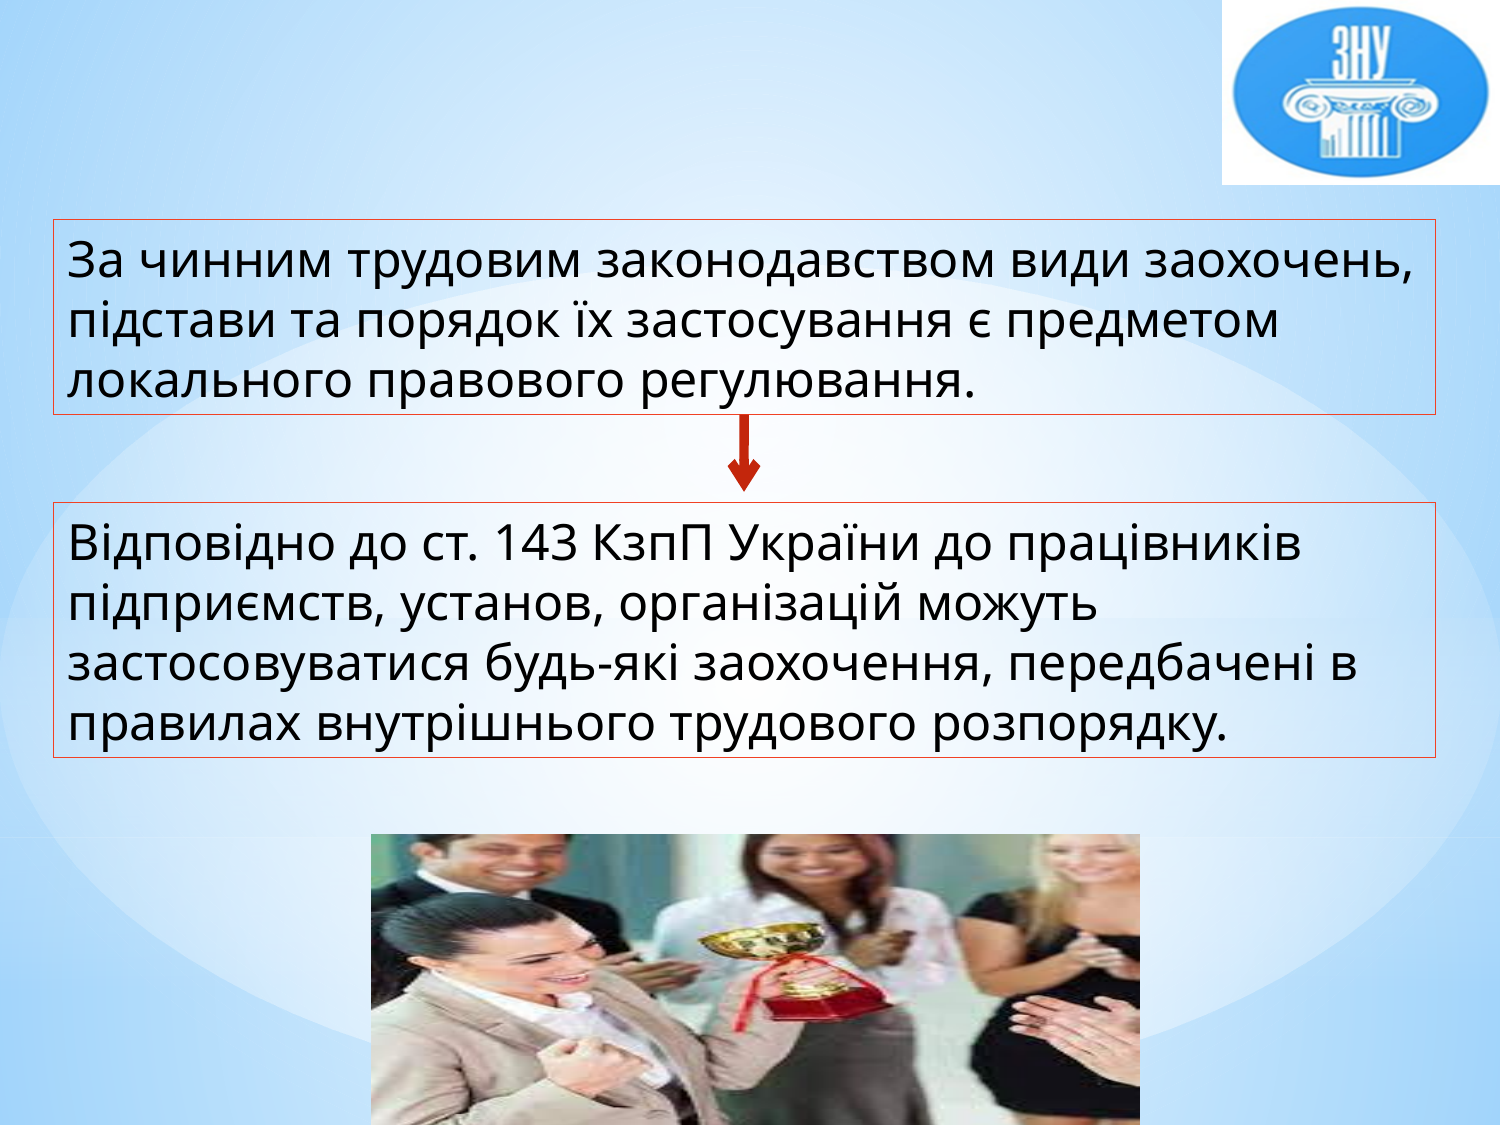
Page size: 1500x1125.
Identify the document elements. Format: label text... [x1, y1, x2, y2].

picture [1222, 0, 1500, 186]
text_box Відповідно до ст. 143 КзпП України до працівників підприємств, установ, організацій можуть застосовуватися будь-які заохочення, передбачені в правилах внутрішнього трудового розпорядку. [53, 502, 1436, 758]
text_box За чинним трудовим законодавством види заохочень, підстави та порядок їх застосування є предметом локального правового регулювання. [53, 219, 1436, 415]
picture [371, 833, 1140, 1125]
